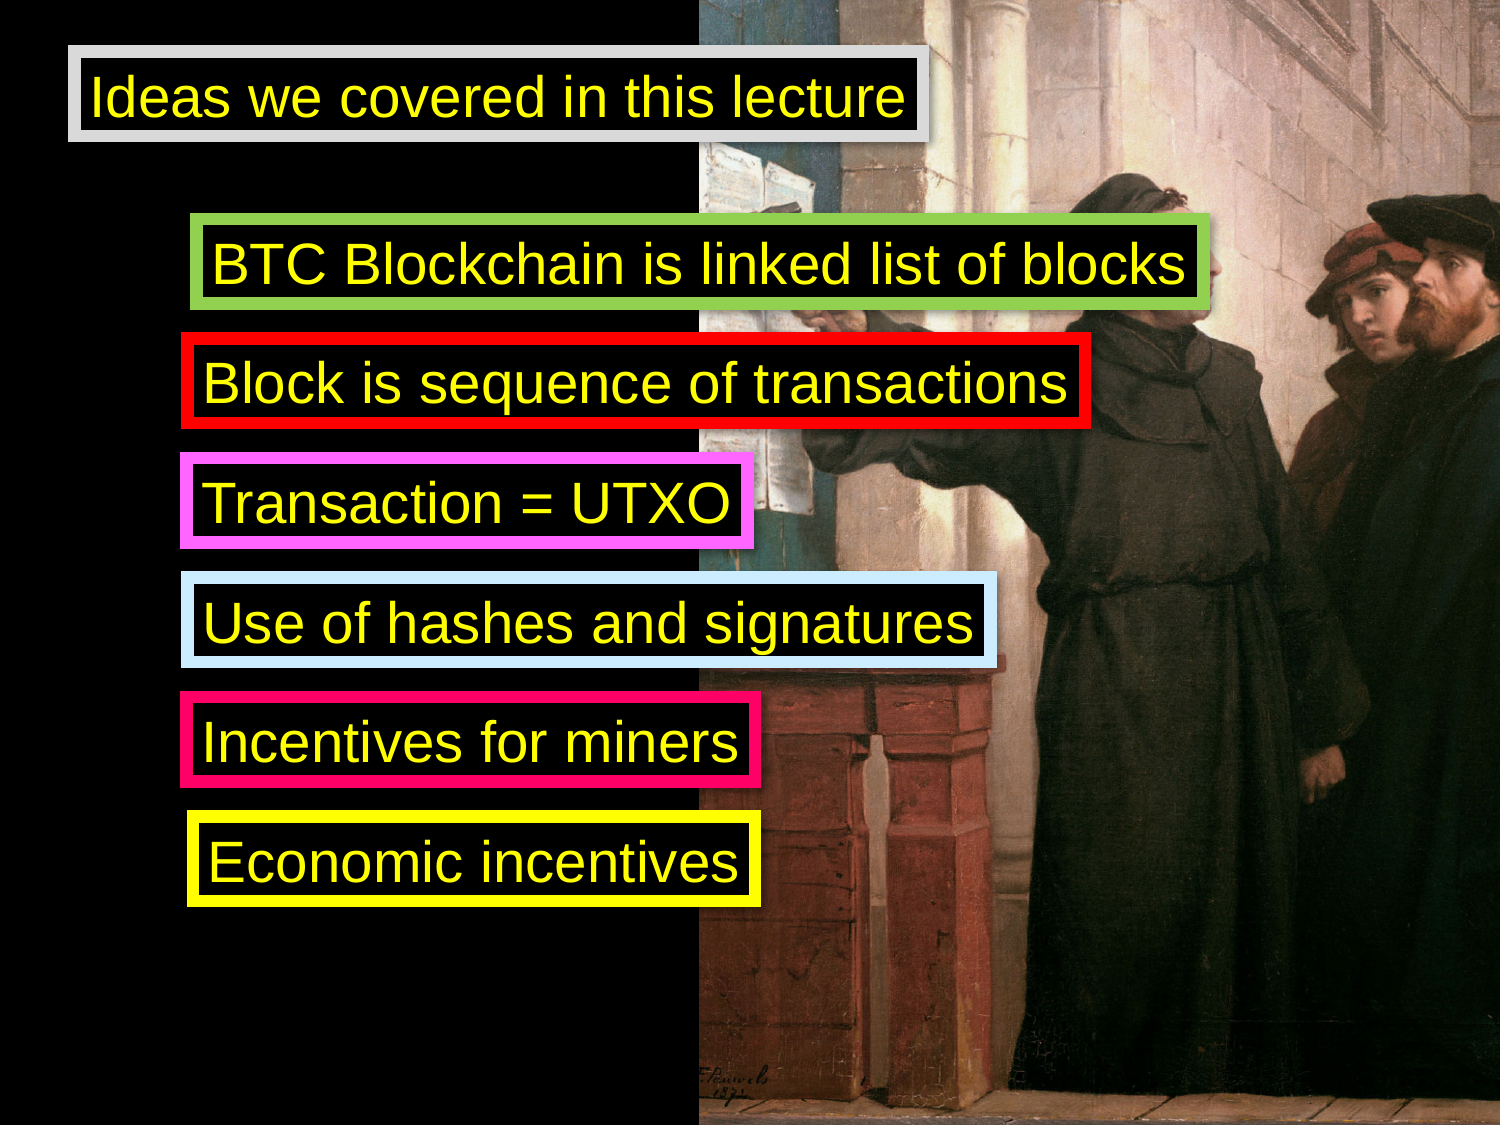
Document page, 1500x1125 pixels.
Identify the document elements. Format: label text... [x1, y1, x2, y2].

text_box Incentives for miners [186, 697, 694, 782]
text_box Use of hashes and signatures [187, 577, 694, 663]
text_box BTC Blockchain is linked list of blocks [196, 218, 694, 304]
text_box Block is sequence of transactions [187, 338, 694, 424]
text_box Ideas we covered in this lecture [74, 51, 694, 136]
picture [699, 0, 1500, 1125]
text_box Economic incentives [192, 816, 694, 902]
text_box Transaction = UTXO [186, 457, 694, 543]
